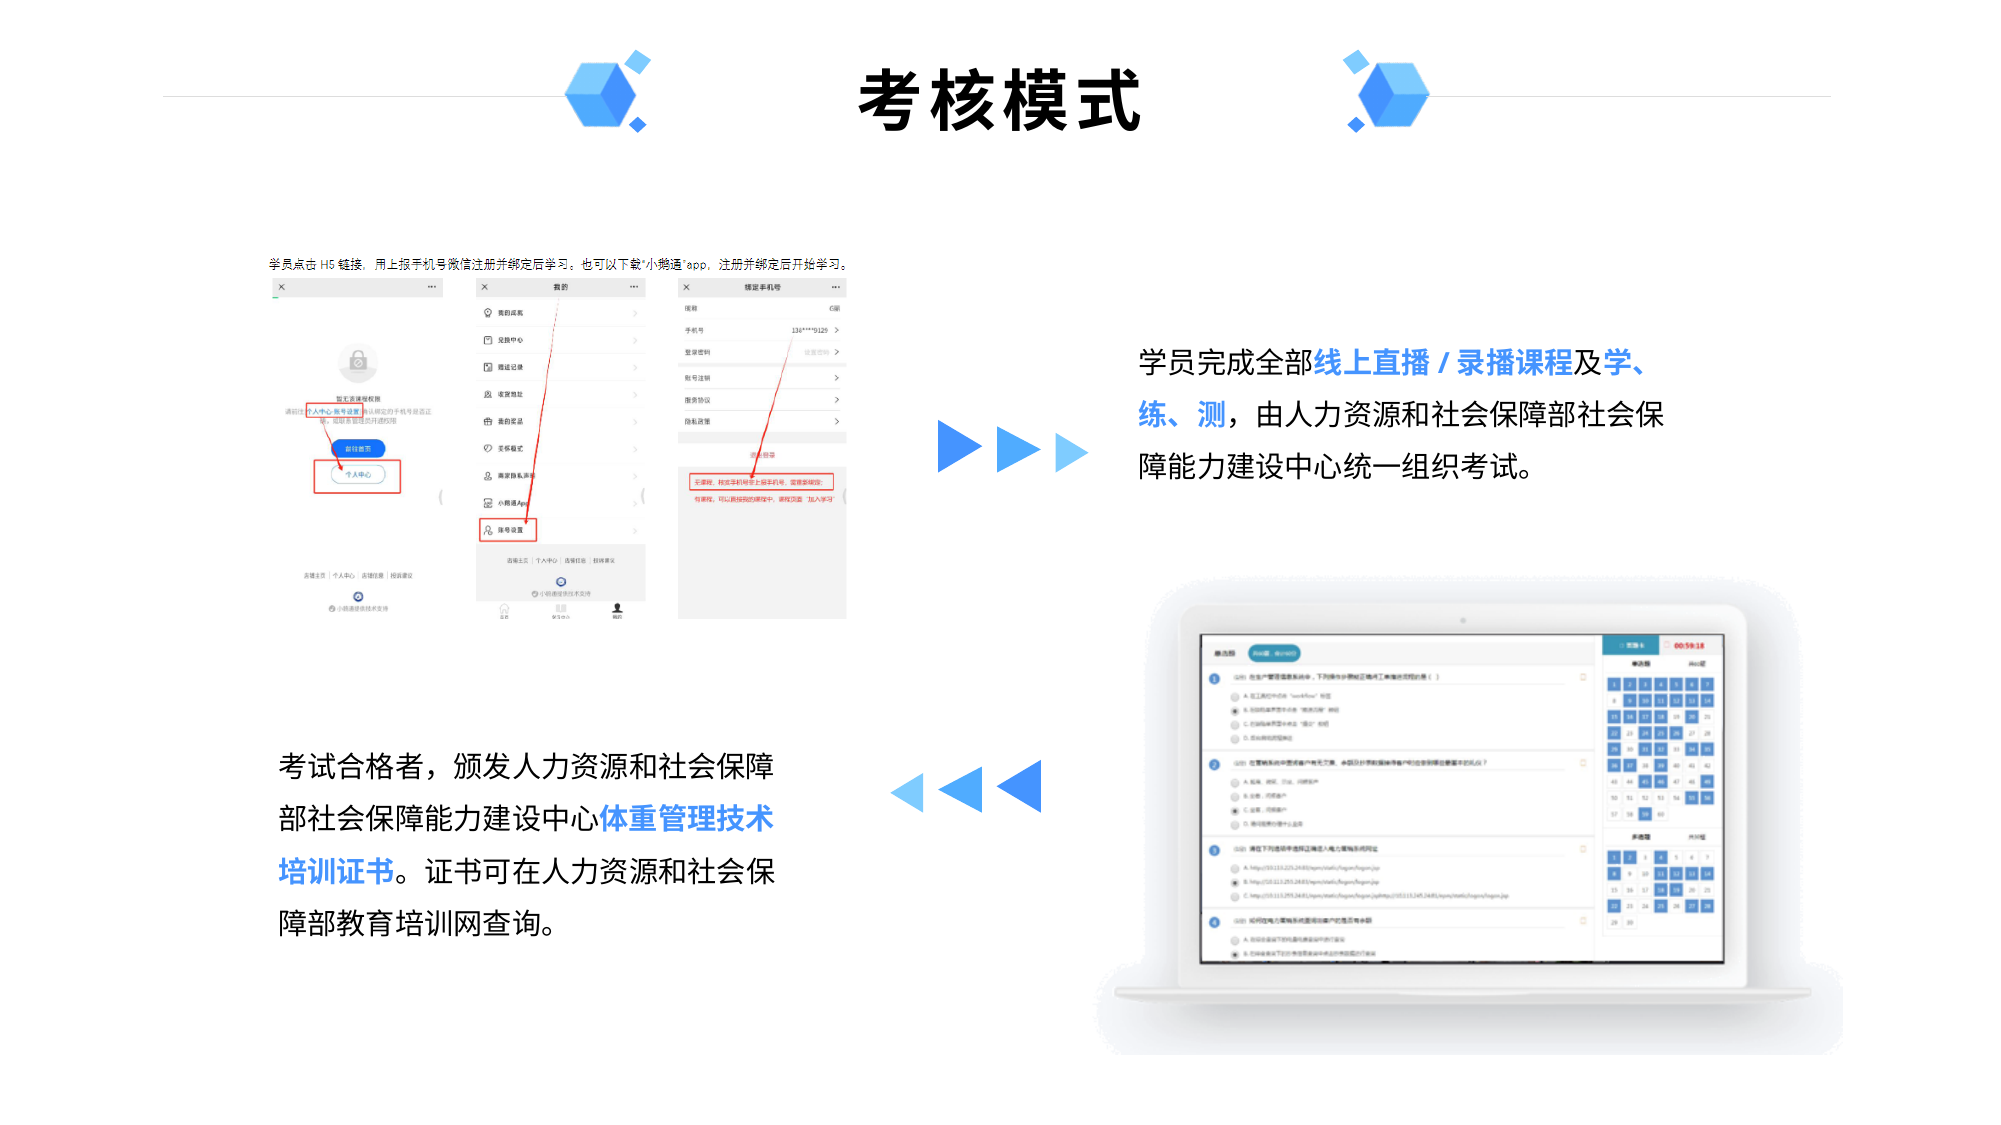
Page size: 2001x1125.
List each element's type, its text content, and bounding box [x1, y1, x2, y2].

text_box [890, 759, 1041, 813]
text_box 考核模式 [842, 51, 1158, 147]
text_box 考试合格者，颁发人力资源和社会保障部社会保障能力建设中心体重管理技术培训证书。证书可在人力资源和社会保障部教育培训网查询。 [278, 730, 805, 964]
picture [522, 7, 697, 187]
picture [1298, 7, 1472, 187]
picture [1077, 567, 1843, 1055]
picture [240, 244, 879, 665]
text_box 学员完成全部线上直播/录播课程及学、练、测，由人力资源和社会保障部社会保障能力建设中心统一组织考试。 [1138, 326, 1684, 548]
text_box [938, 419, 1089, 473]
